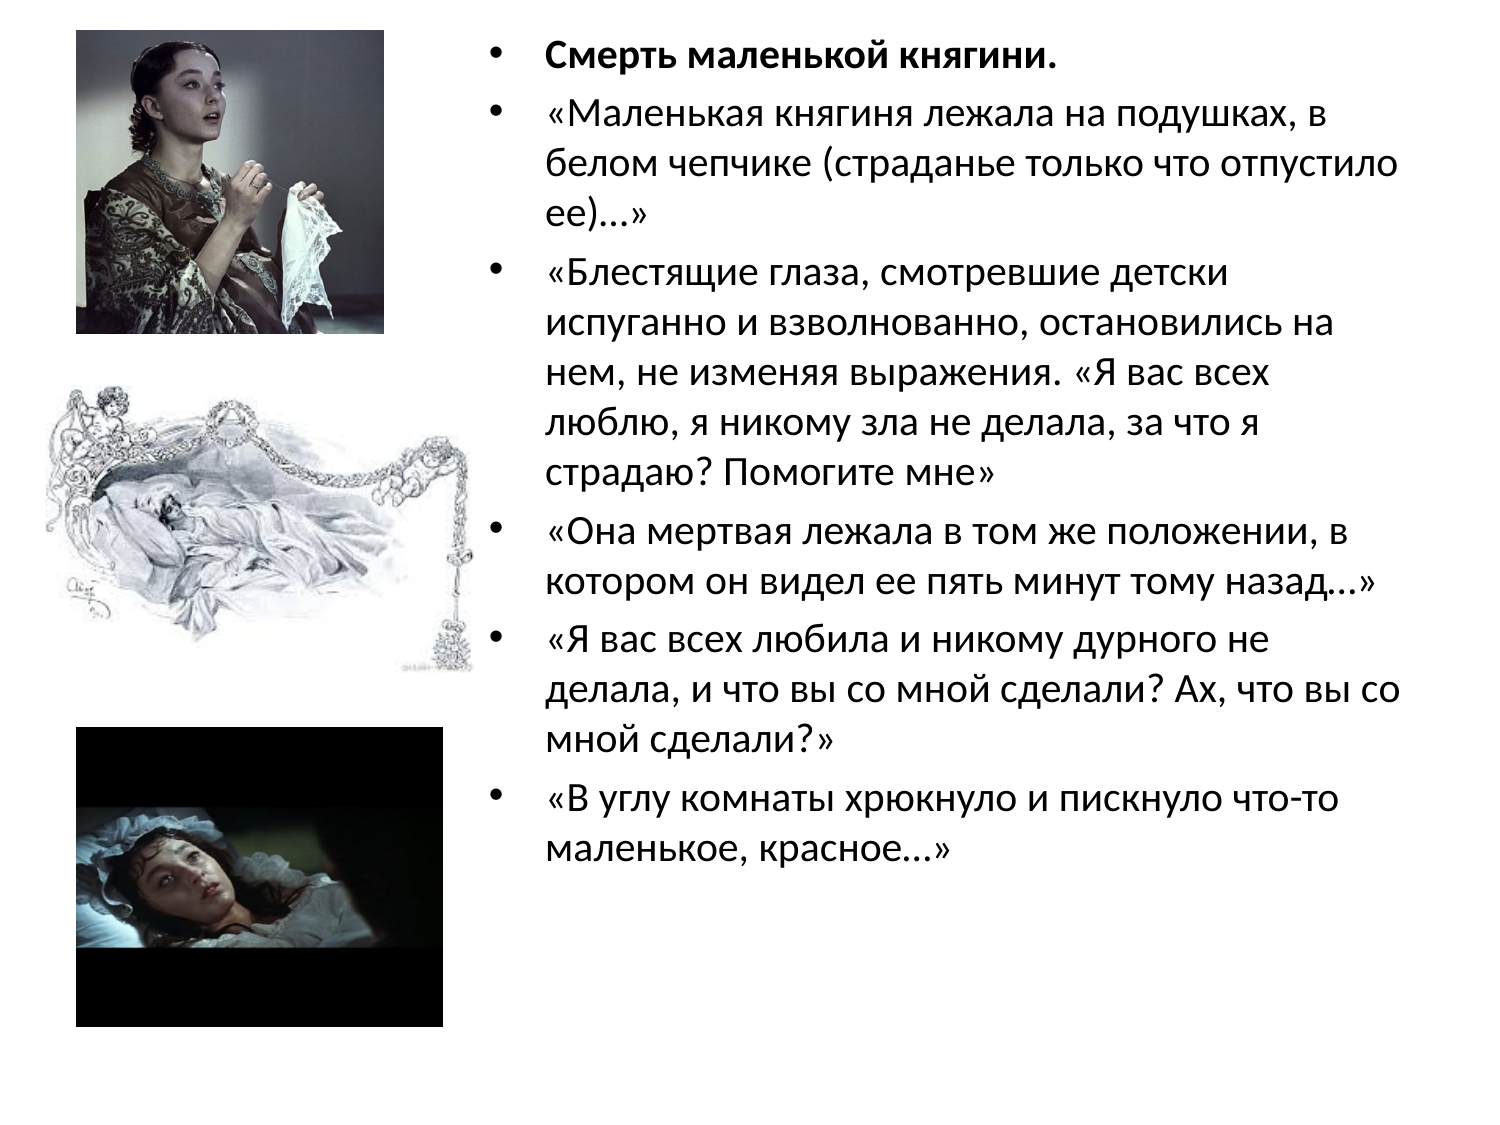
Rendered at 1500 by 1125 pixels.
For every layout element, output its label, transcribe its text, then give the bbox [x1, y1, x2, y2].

list Смерть маленькой княгини. «Маленькая княгиня лежала на подушках, в белом чепчике (страданье только что отпустило ее)…» «Блестящие глаза, смотревшие детски испуганно и взволнованно, остановились на нем, не изменяя выражения. «Я вас всех люблю, я никому зла не делала, за что я страдаю? Помогите мне» «Она мертвая лежала в том же положении, в котором он видел ее пять минут тому назад…» «Я вас всех любила и никому дурного не делала, и что вы со мной сделали? Ах, что вы со мной сделали?» «В углу комнаты хрюкнуло и пискнуло что-то маленькое, красное…» [473, 19, 1425, 1005]
picture [76, 727, 444, 1027]
picture [45, 385, 475, 673]
picture [76, 30, 384, 334]
